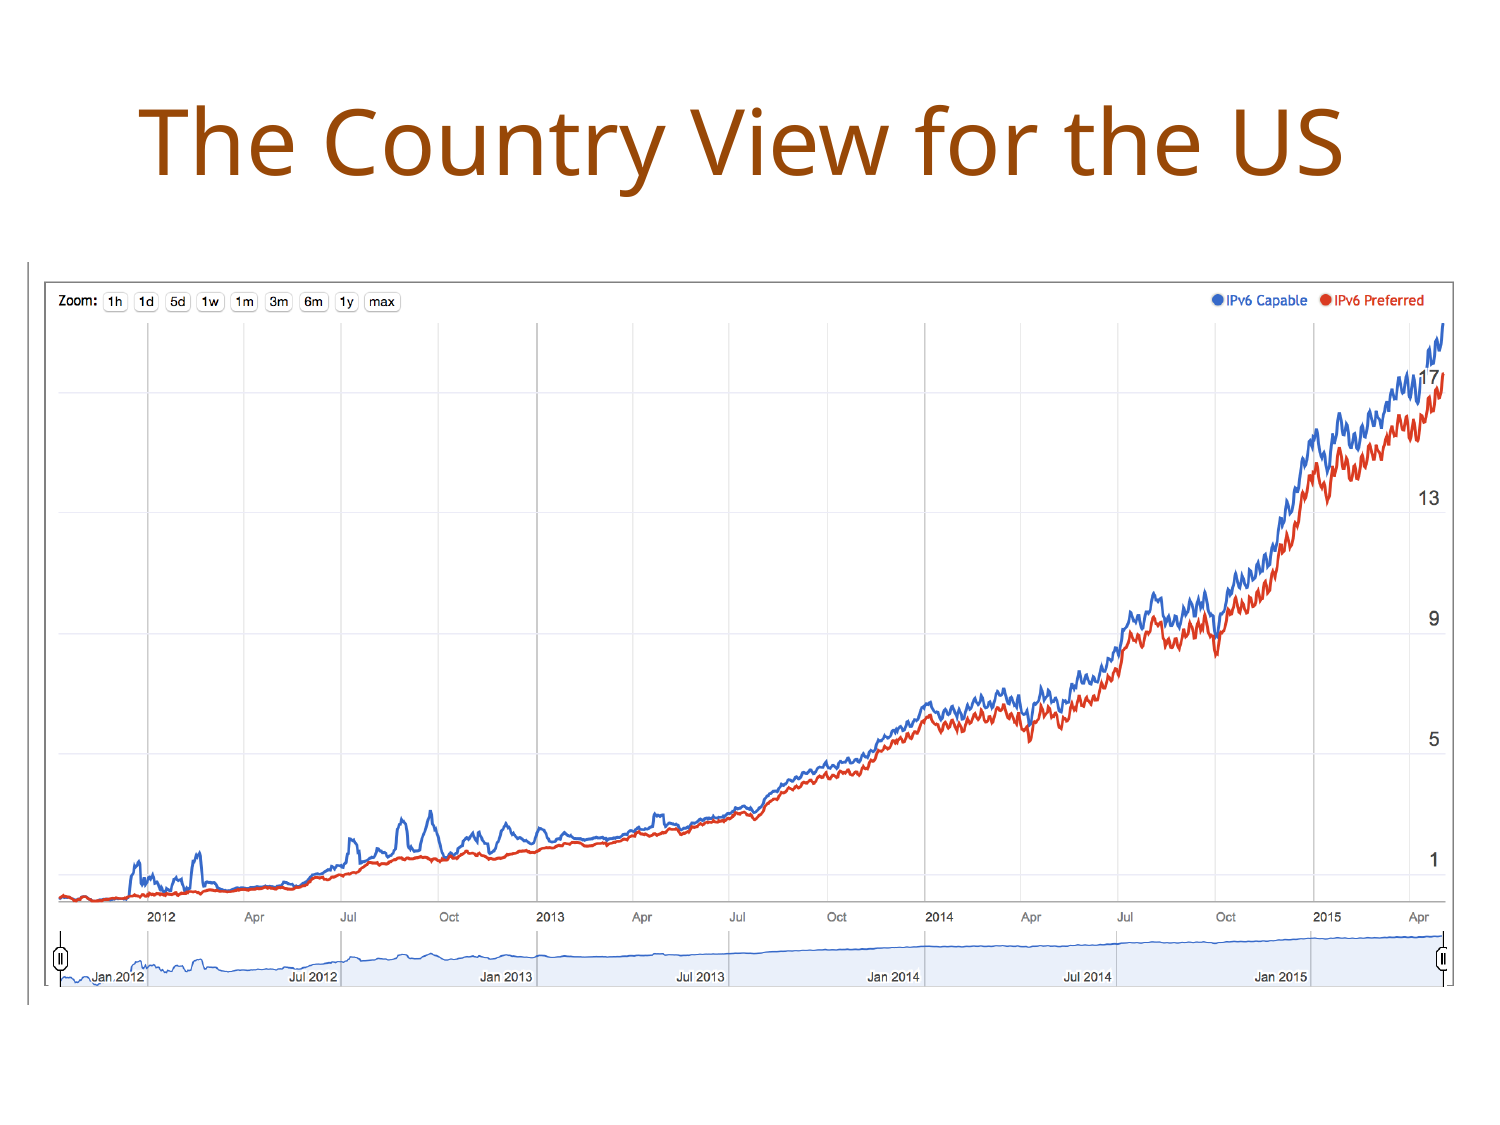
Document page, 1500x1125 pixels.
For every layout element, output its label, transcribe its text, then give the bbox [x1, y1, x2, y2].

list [11, 262, 1486, 1006]
title The Country View for the US [31, 45, 1454, 233]
